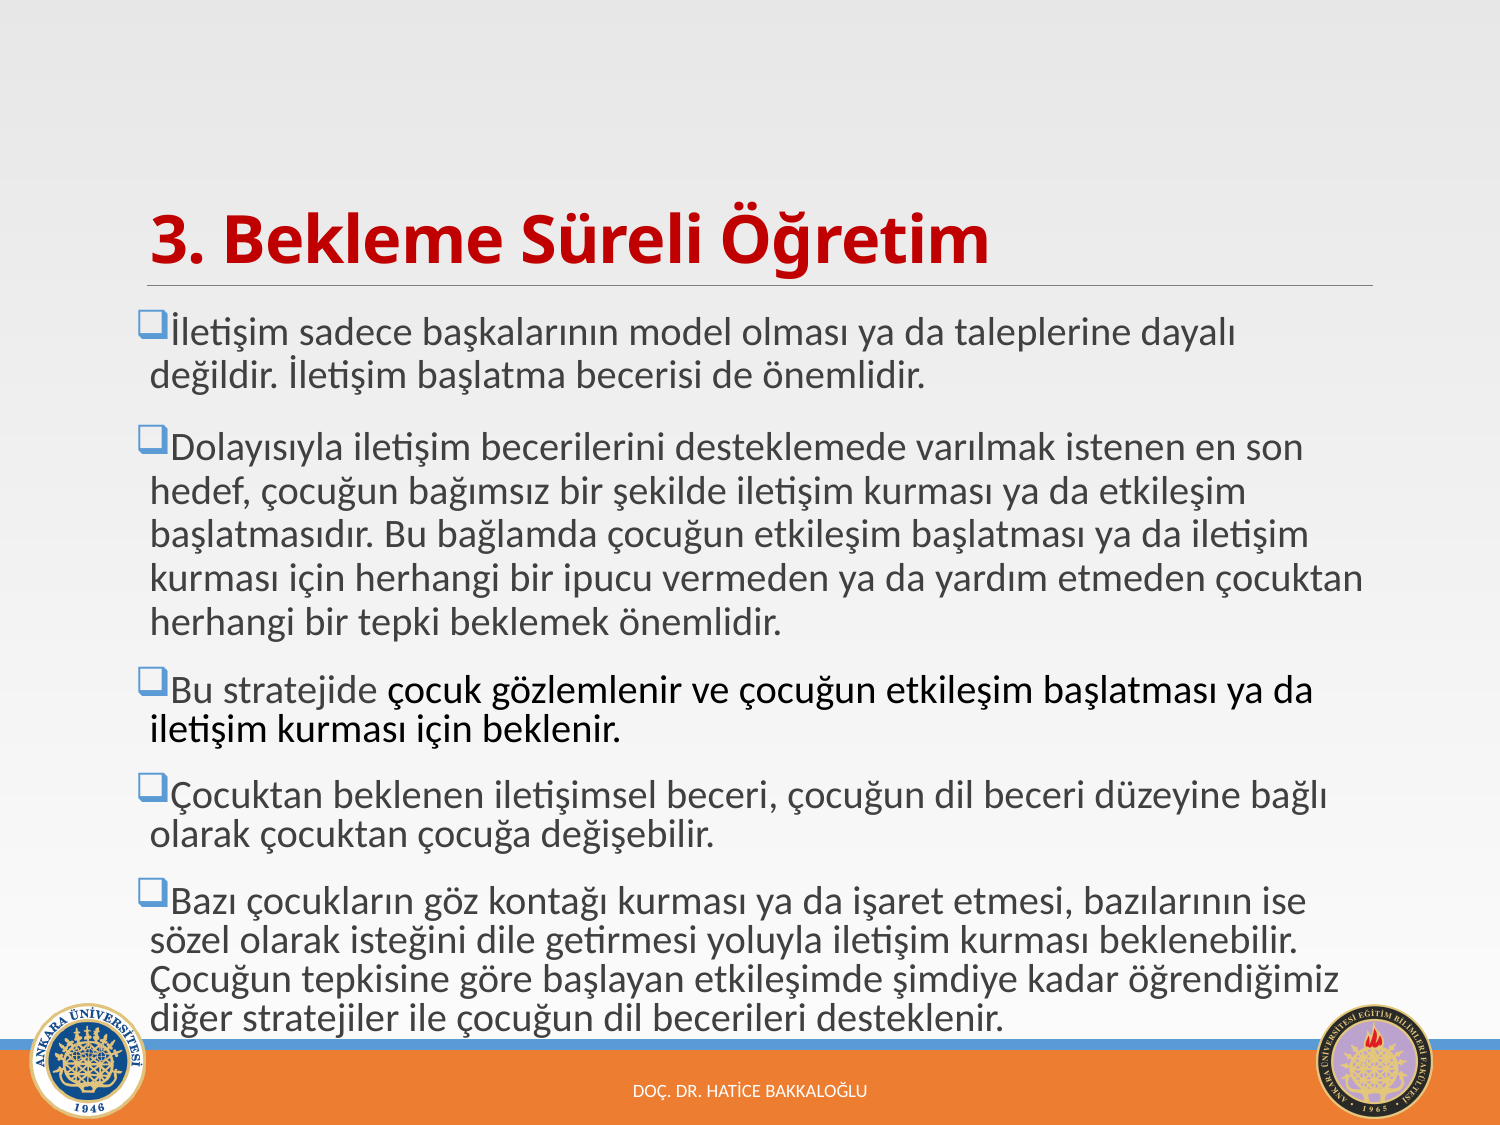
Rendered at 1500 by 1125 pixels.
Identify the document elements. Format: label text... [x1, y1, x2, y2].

title 3. Bekleme Süreli Öğretim [135, 47, 1373, 285]
list İletişim sadece başkalarının model olması ya da taleplerine dayalı değildir. İletişim başlatma becerisi de önemlidir. Dolayısıyla iletişim becerilerini desteklemede varılmak istenen en son hedef, çocuğun bağımsız bir şekilde iletişim kurması ya da etkileşim başlatmasıdır. Bu bağlamda çocuğun etkileşim başlatması ya da iletişim kurması için herhangi bir ipucu vermeden ya da yardım etmeden çocuktan herhangi bir tepki beklemek önemlidir. Bu stratejide çocuk gözlemlenir ve çocuğun etkileşim başlatması ya da iletişim kurması için beklenir. Çocuktan beklenen iletişimsel beceri, çocuğun dil beceri düzeyine bağlı olarak çocuktan çocuğa değişebilir. Bazı çocukların göz kontağı kurması ya da işaret etmesi, bazılarının ise sözel olarak isteğini dile getirmesi yoluyla iletişim kurması beklenebilir. Çocuğun tepkisine göre başlayan etkileşimde şimdiye kadar öğrendiğimiz diğer stratejiler ile çocuğun dil becerileri desteklenir. [135, 302, 1373, 1000]
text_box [29, 1003, 1433, 1120]
